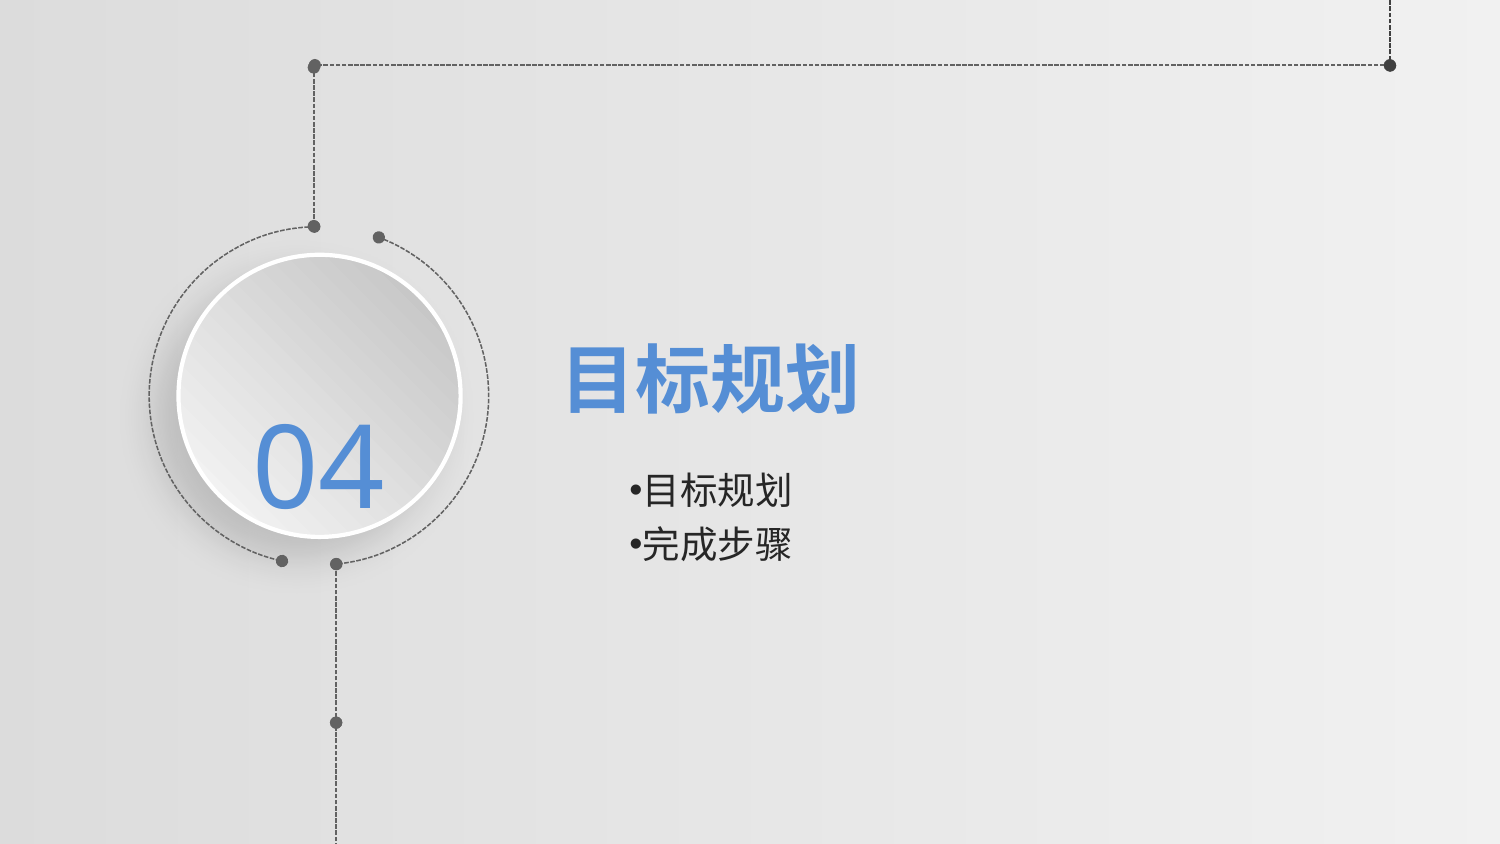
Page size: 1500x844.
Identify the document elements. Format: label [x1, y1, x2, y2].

text_box [148, 0, 1391, 844]
